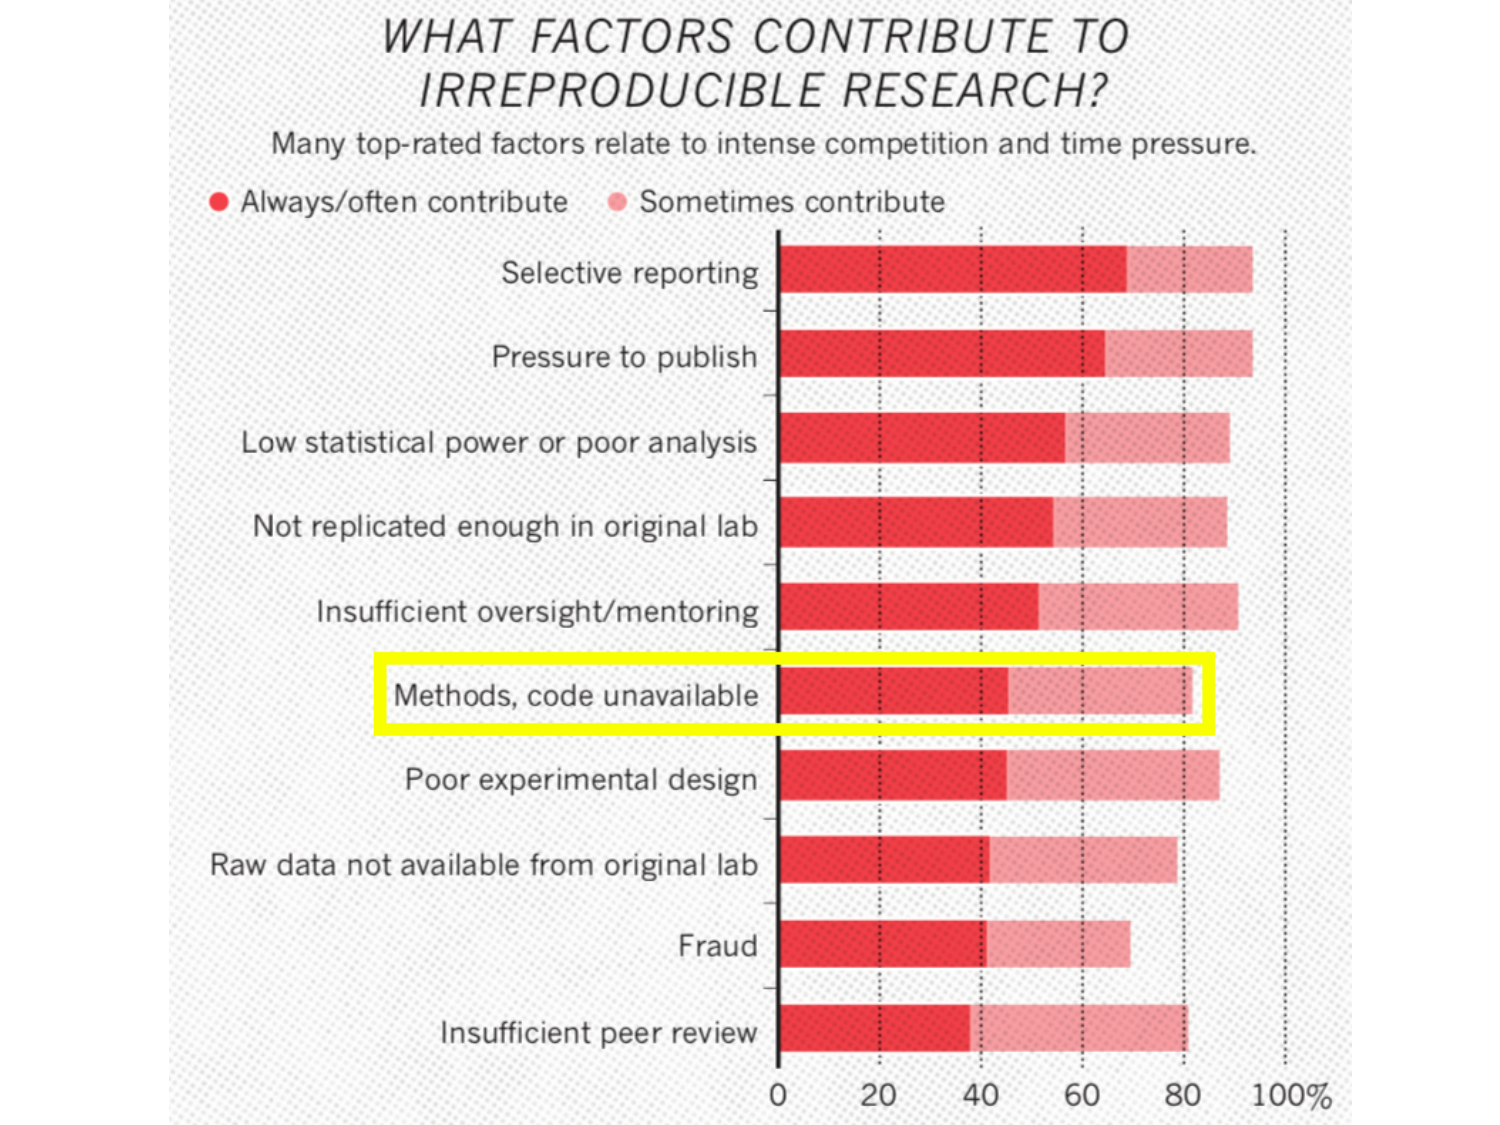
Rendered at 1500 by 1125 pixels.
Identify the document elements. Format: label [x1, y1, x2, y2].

picture [168, 0, 1353, 1125]
